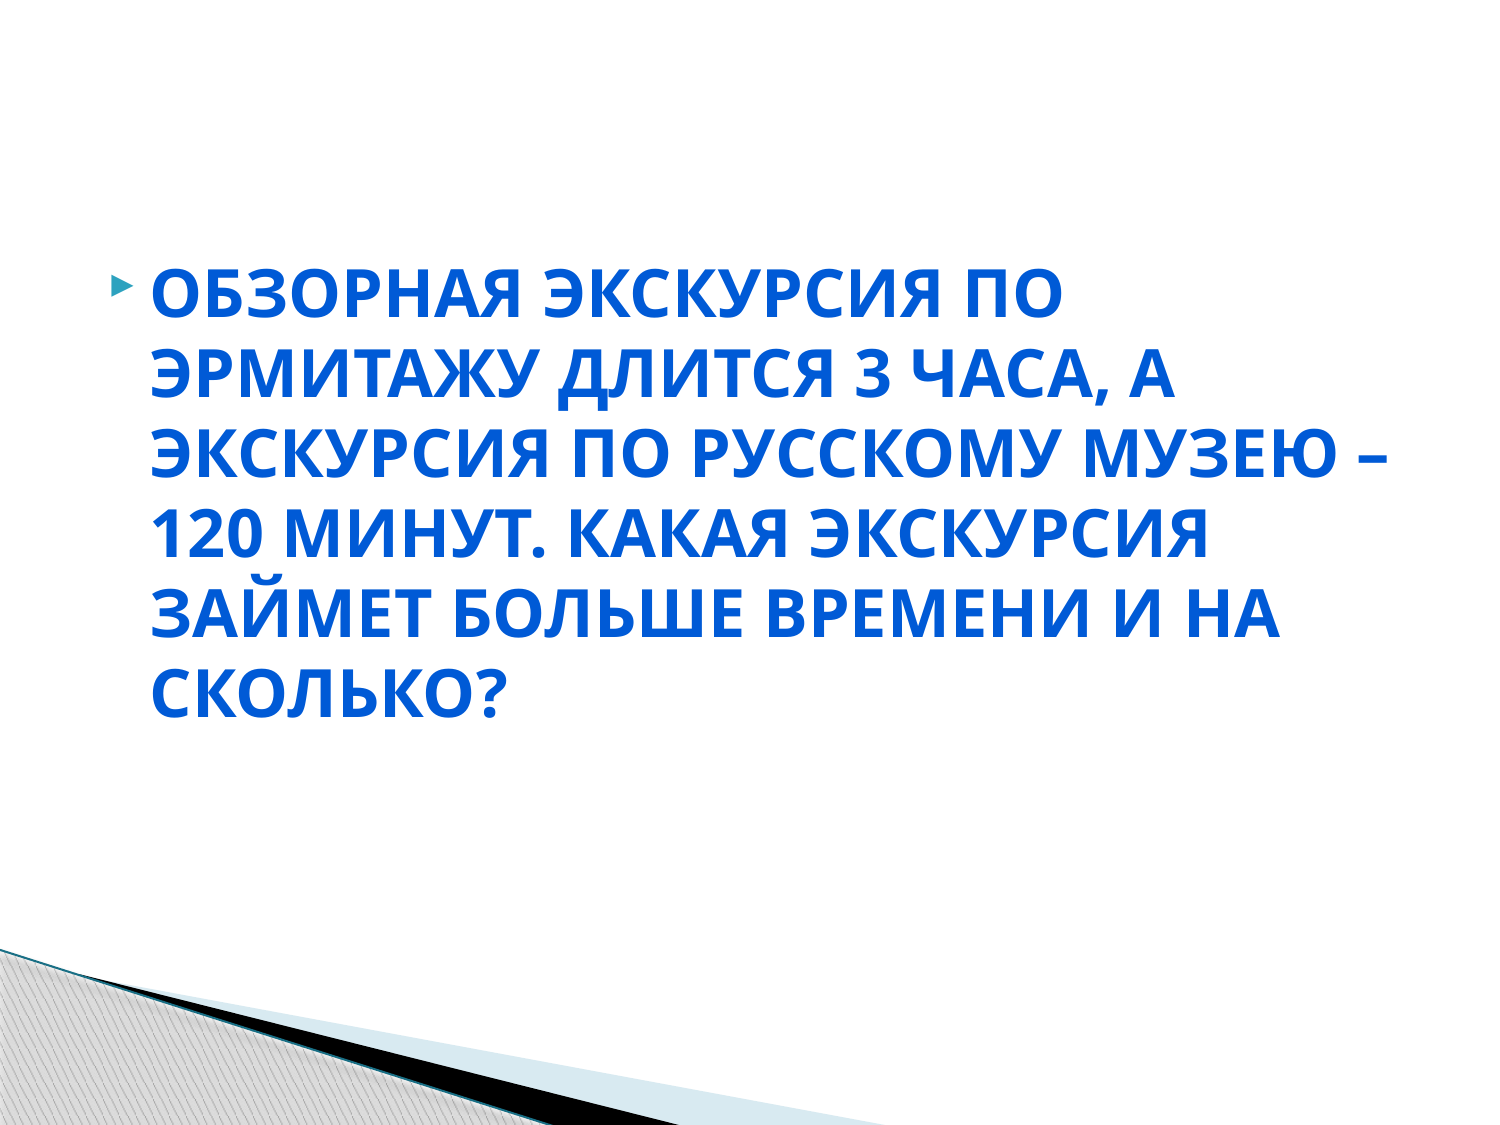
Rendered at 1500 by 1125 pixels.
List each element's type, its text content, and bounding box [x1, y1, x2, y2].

list Обзорная экскурсия по Эрмитажу длится 3 часа, а экскурсия по Русскому музею – 120 минут. Какая экскурсия займет больше времени и на сколько? [75, 243, 1425, 986]
